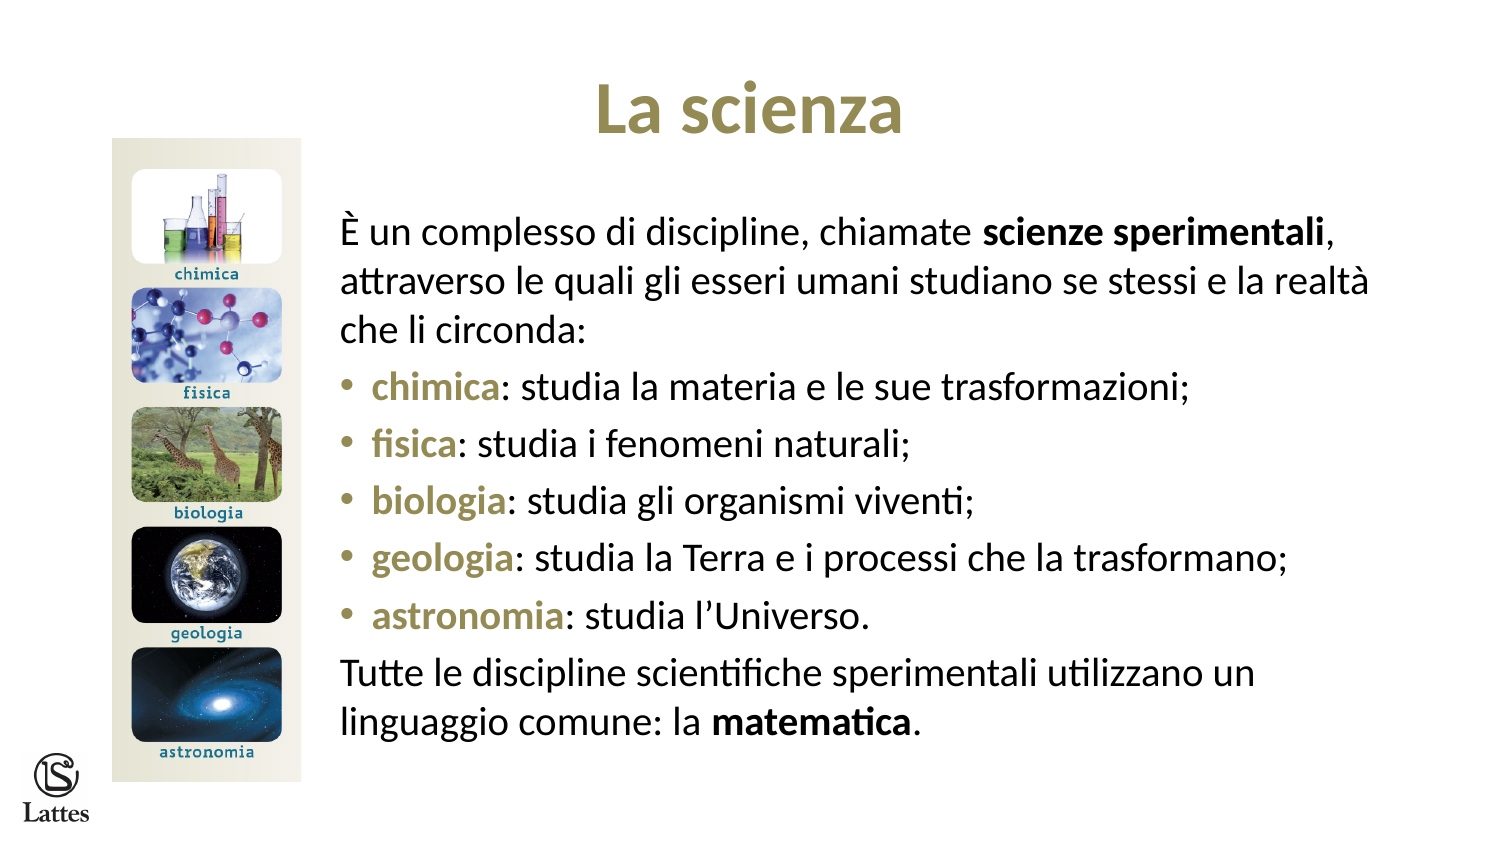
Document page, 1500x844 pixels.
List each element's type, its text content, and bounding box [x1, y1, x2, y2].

picture [22, 752, 89, 823]
title La scienza [75, 33, 1425, 175]
list È un complesso di discipline, chiamate scienze sperimentali, attraverso le quali gli esseri umani studiano se stessi e la realtà che li circonda: chimica: studia la materia e le sue trasformazioni; fisica: studia i fenomeni naturali; biologia: studia gli organismi viventi; geologia: studia la Terra e i processi che la trasformano; astronomia: studia l’Universo. Tutte le discipline scientifiche sperimentali utilizzano un linguaggio comune: la matematica. [324, 196, 1425, 754]
picture [111, 138, 302, 782]
